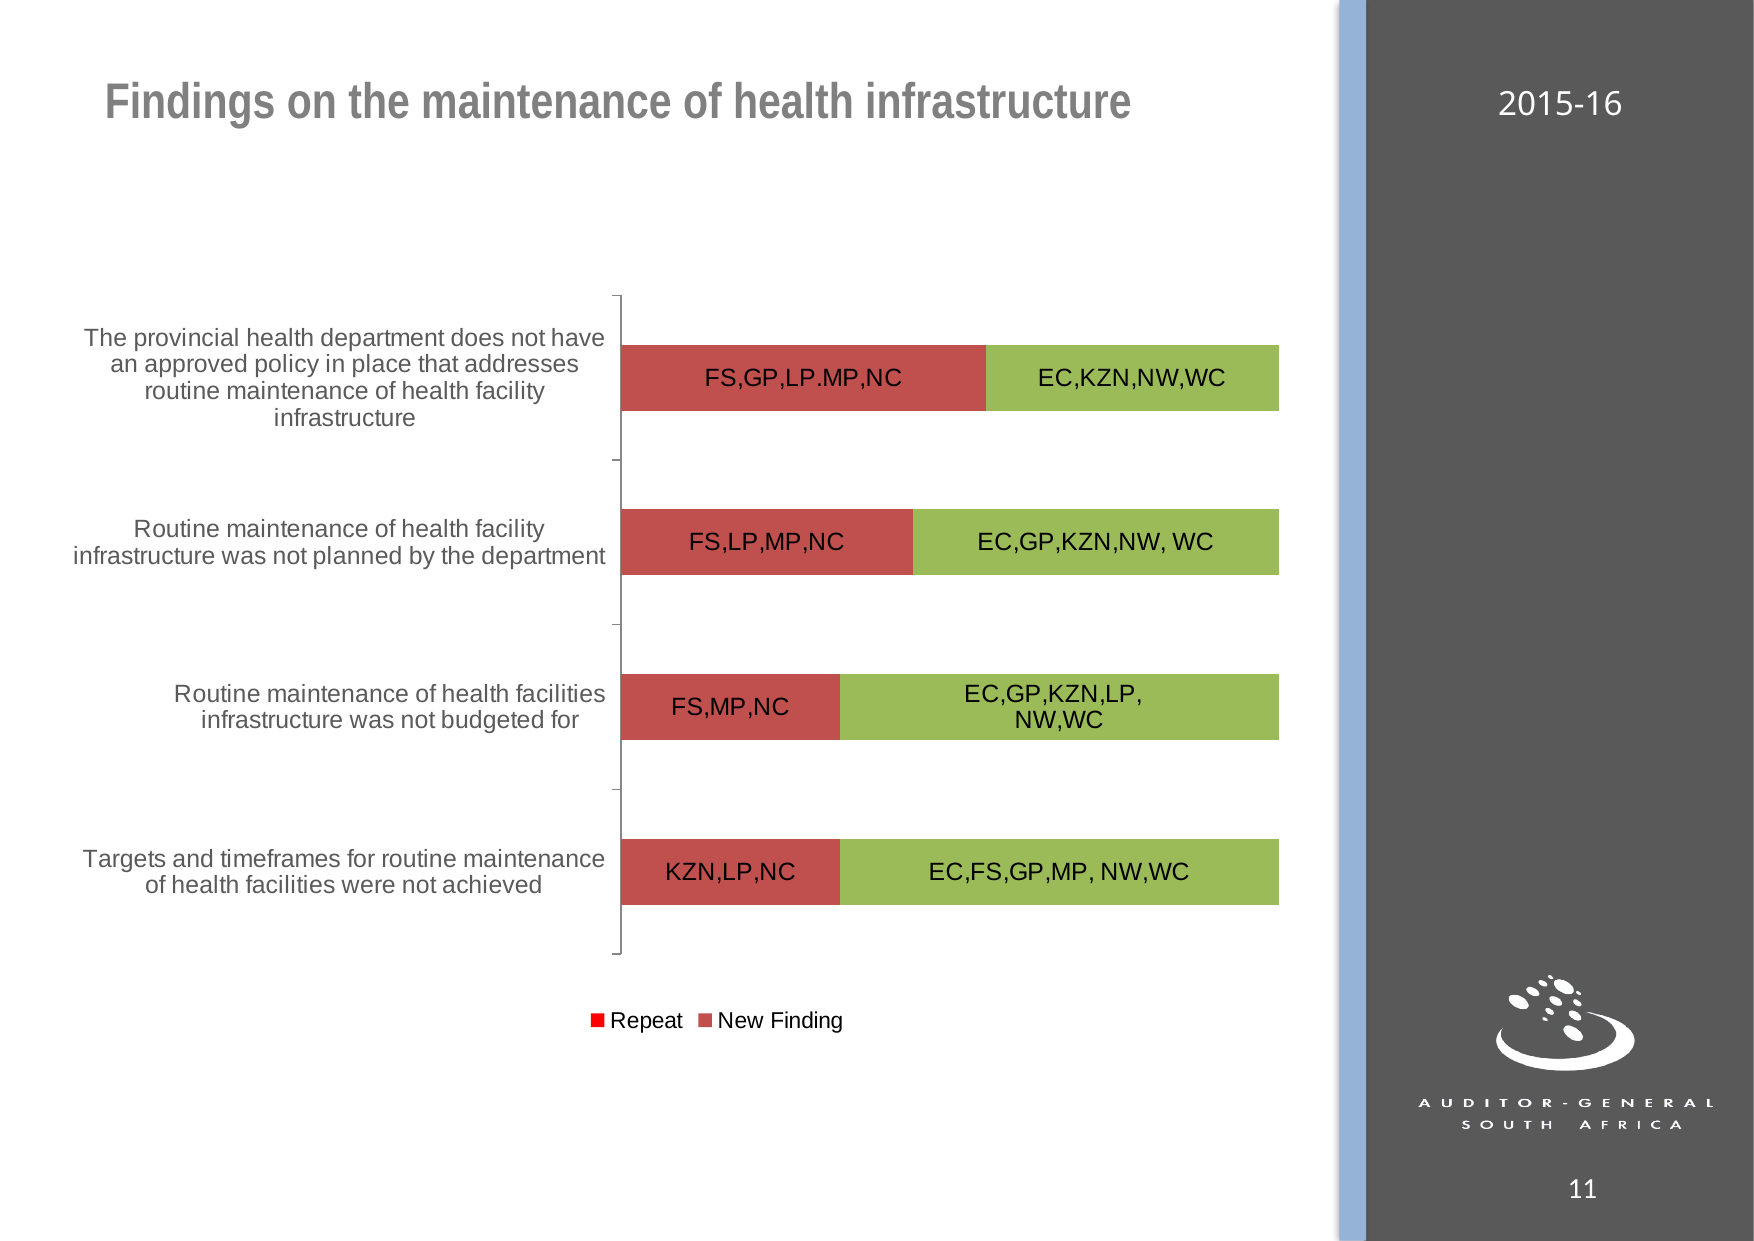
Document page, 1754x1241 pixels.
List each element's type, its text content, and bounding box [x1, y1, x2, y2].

picture [1417, 962, 1713, 1142]
title Findings on the maintenance of health infrastructure [87, 49, 1333, 207]
text_box [1367, 0, 1754, 1241]
slide_number 11 [1499, 1150, 1666, 1224]
text_box 2015-16 [1372, 75, 1749, 130]
chart [72, 220, 1352, 1040]
text_box [1339, 0, 1367, 1241]
